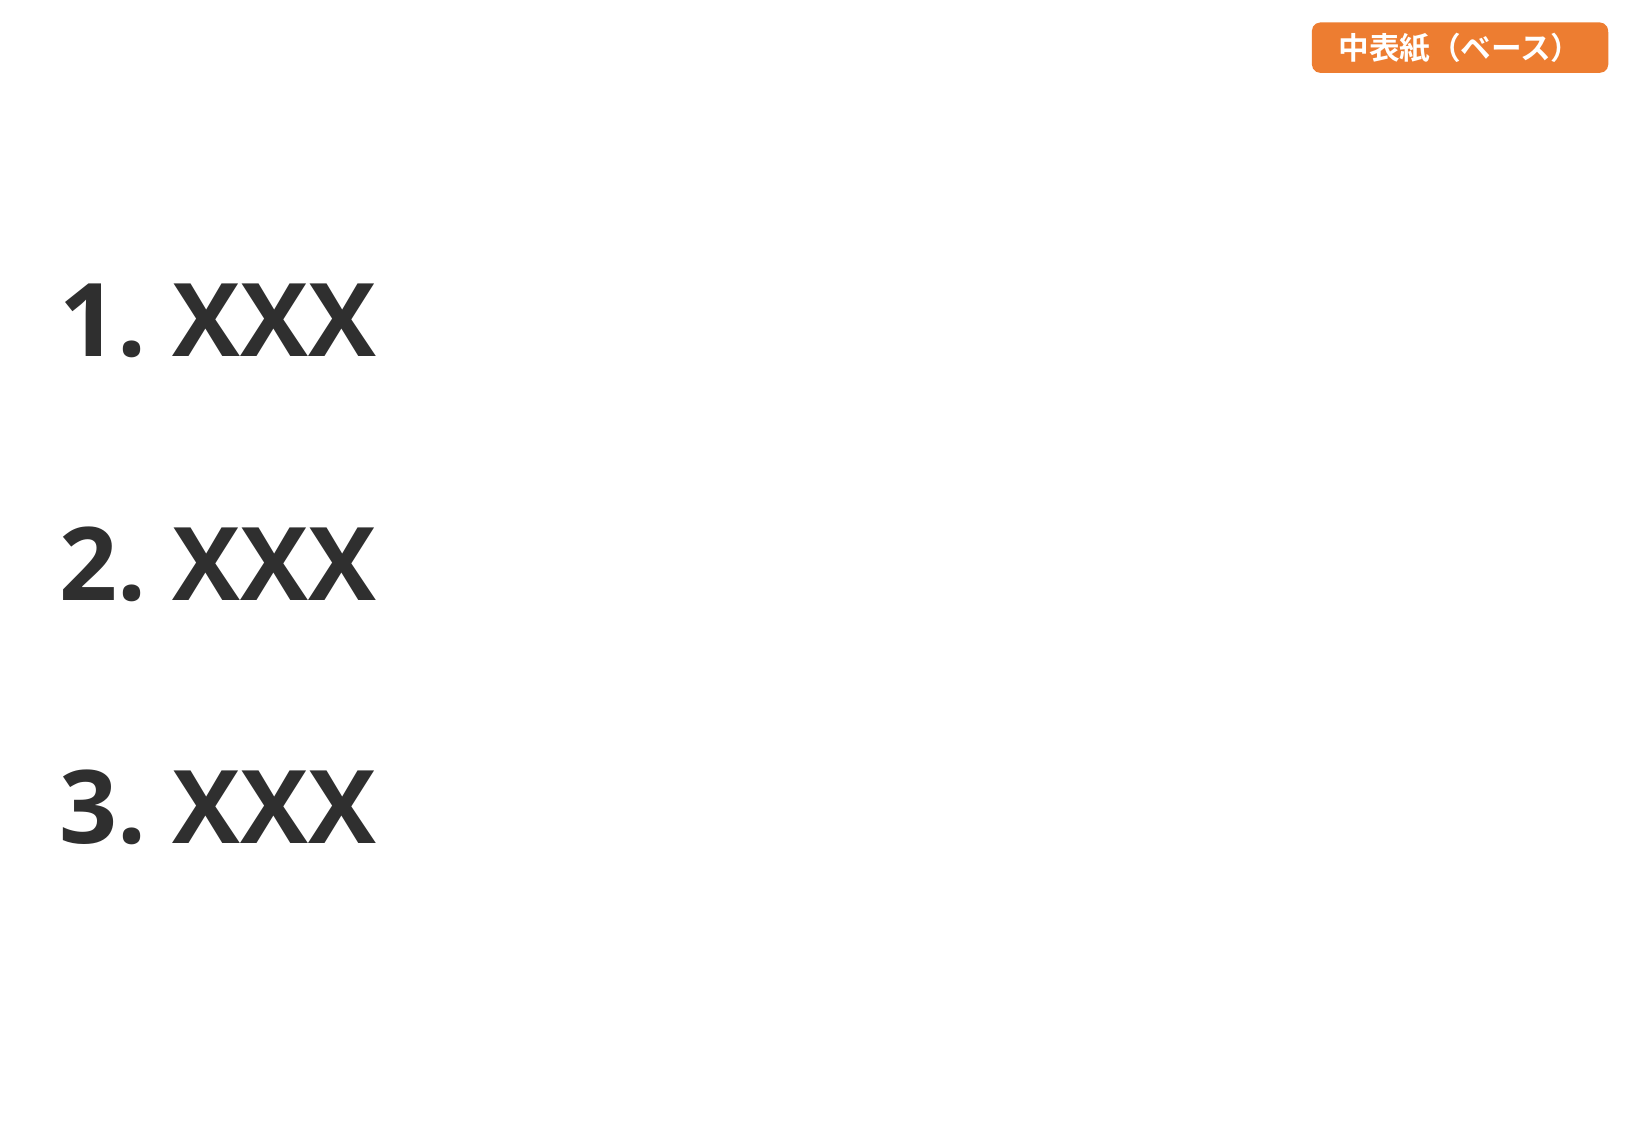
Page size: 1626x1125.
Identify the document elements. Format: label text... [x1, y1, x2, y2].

text_box 中表紙（ベース） [1310, 21, 1610, 74]
text_box XXX XXX XXX [44, 247, 1581, 872]
